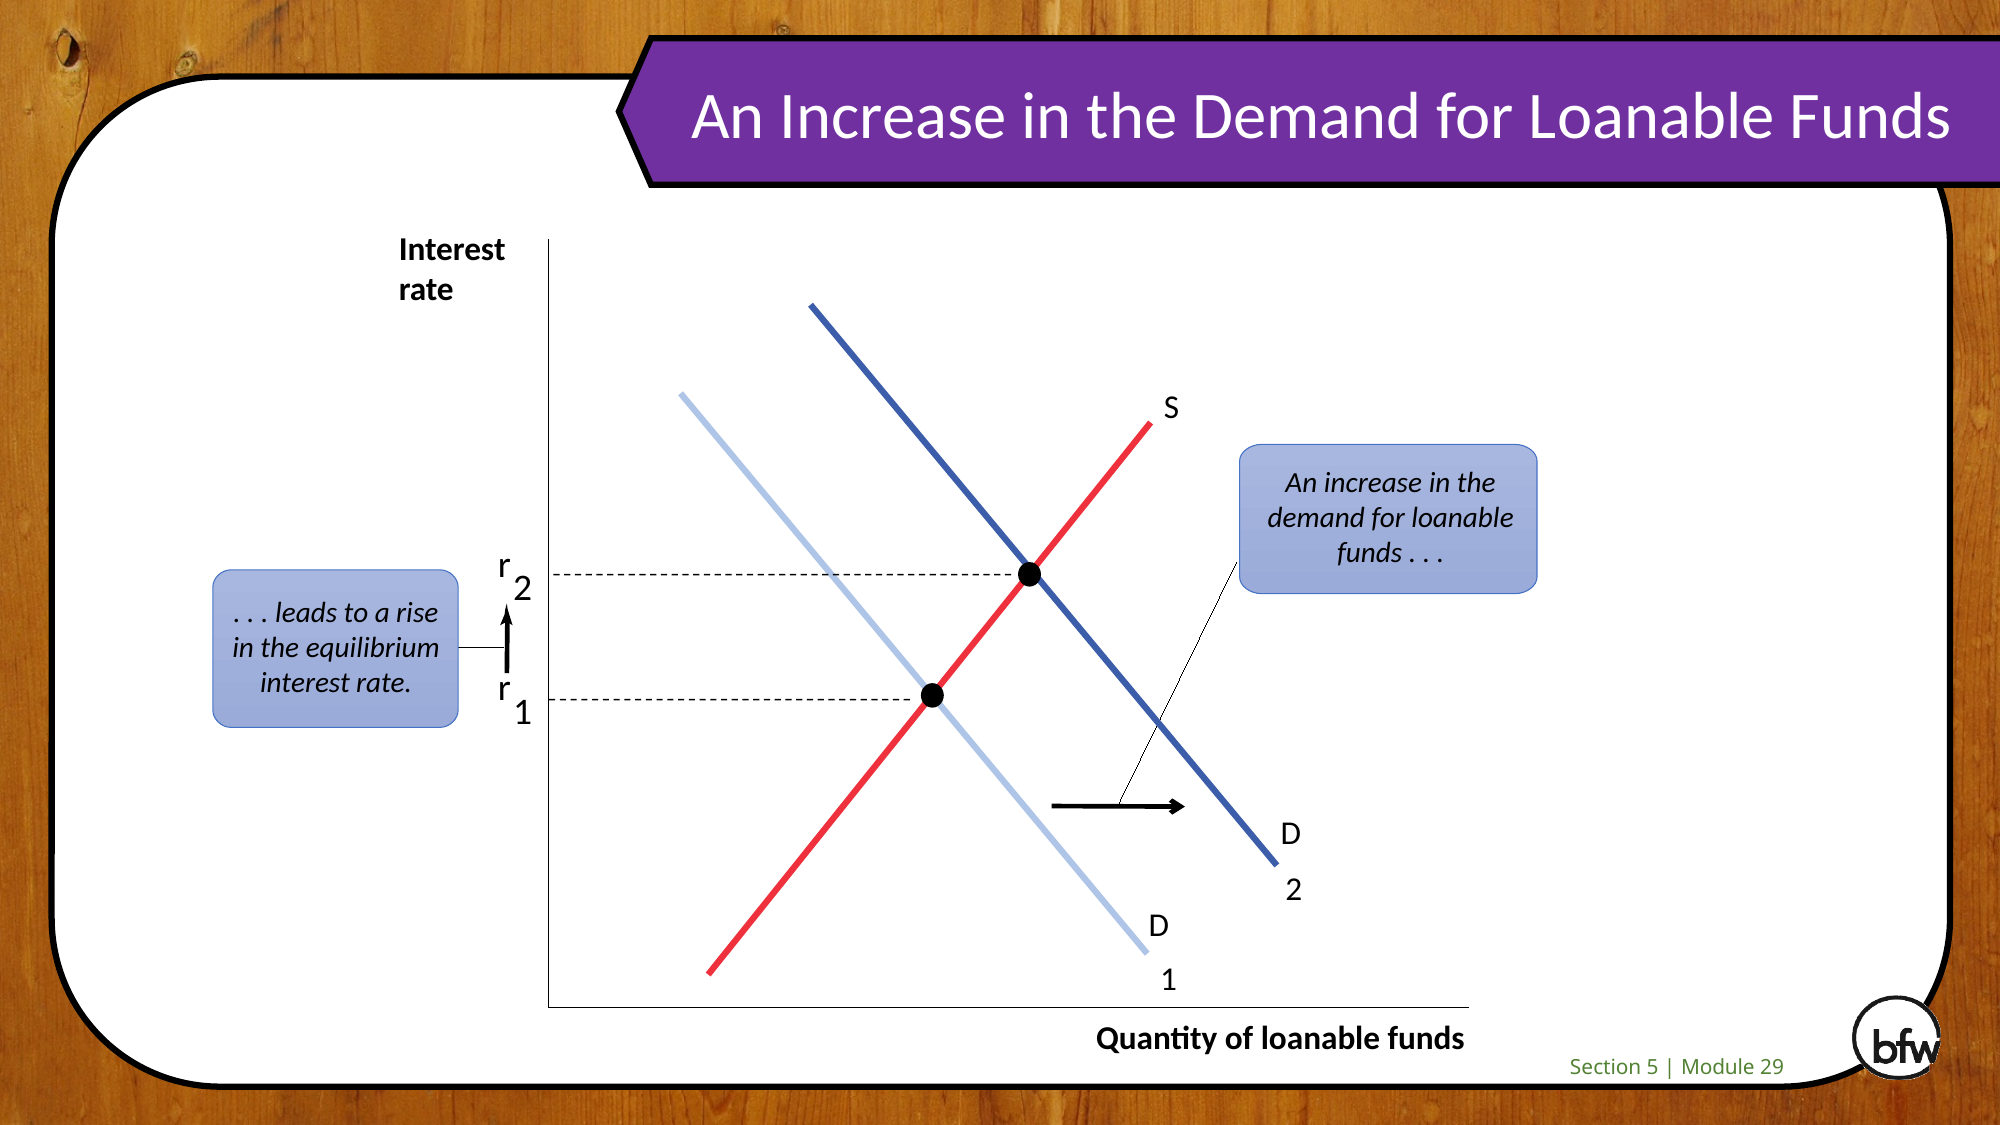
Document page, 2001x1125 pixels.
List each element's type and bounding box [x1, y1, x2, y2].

picture [1850, 992, 1943, 1082]
list [0, 0, 2000, 1125]
text_box [500, 603, 513, 674]
